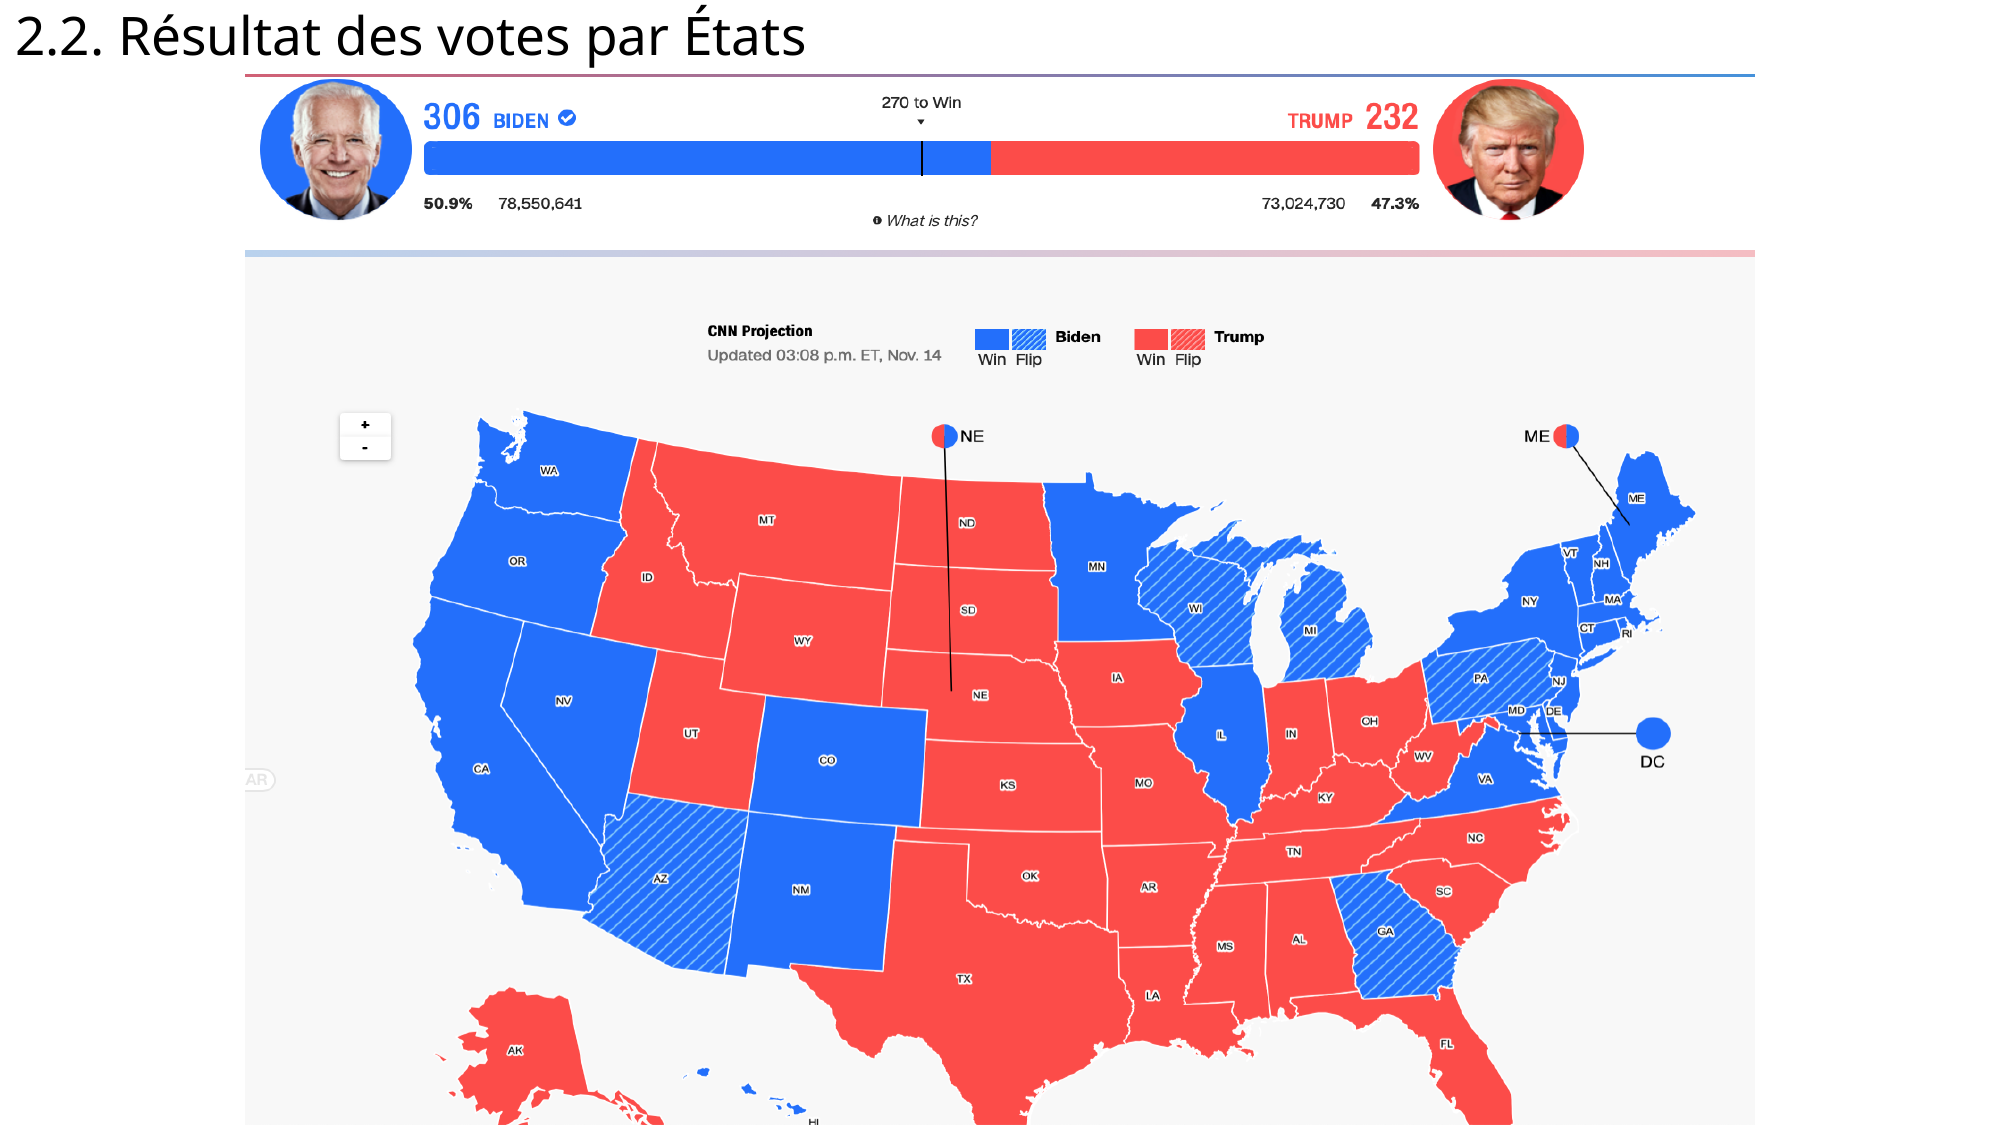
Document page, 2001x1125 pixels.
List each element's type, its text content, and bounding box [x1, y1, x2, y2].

picture [245, 74, 1755, 1125]
title 2.2. Résultat des votes par États [0, 2, 1725, 75]
